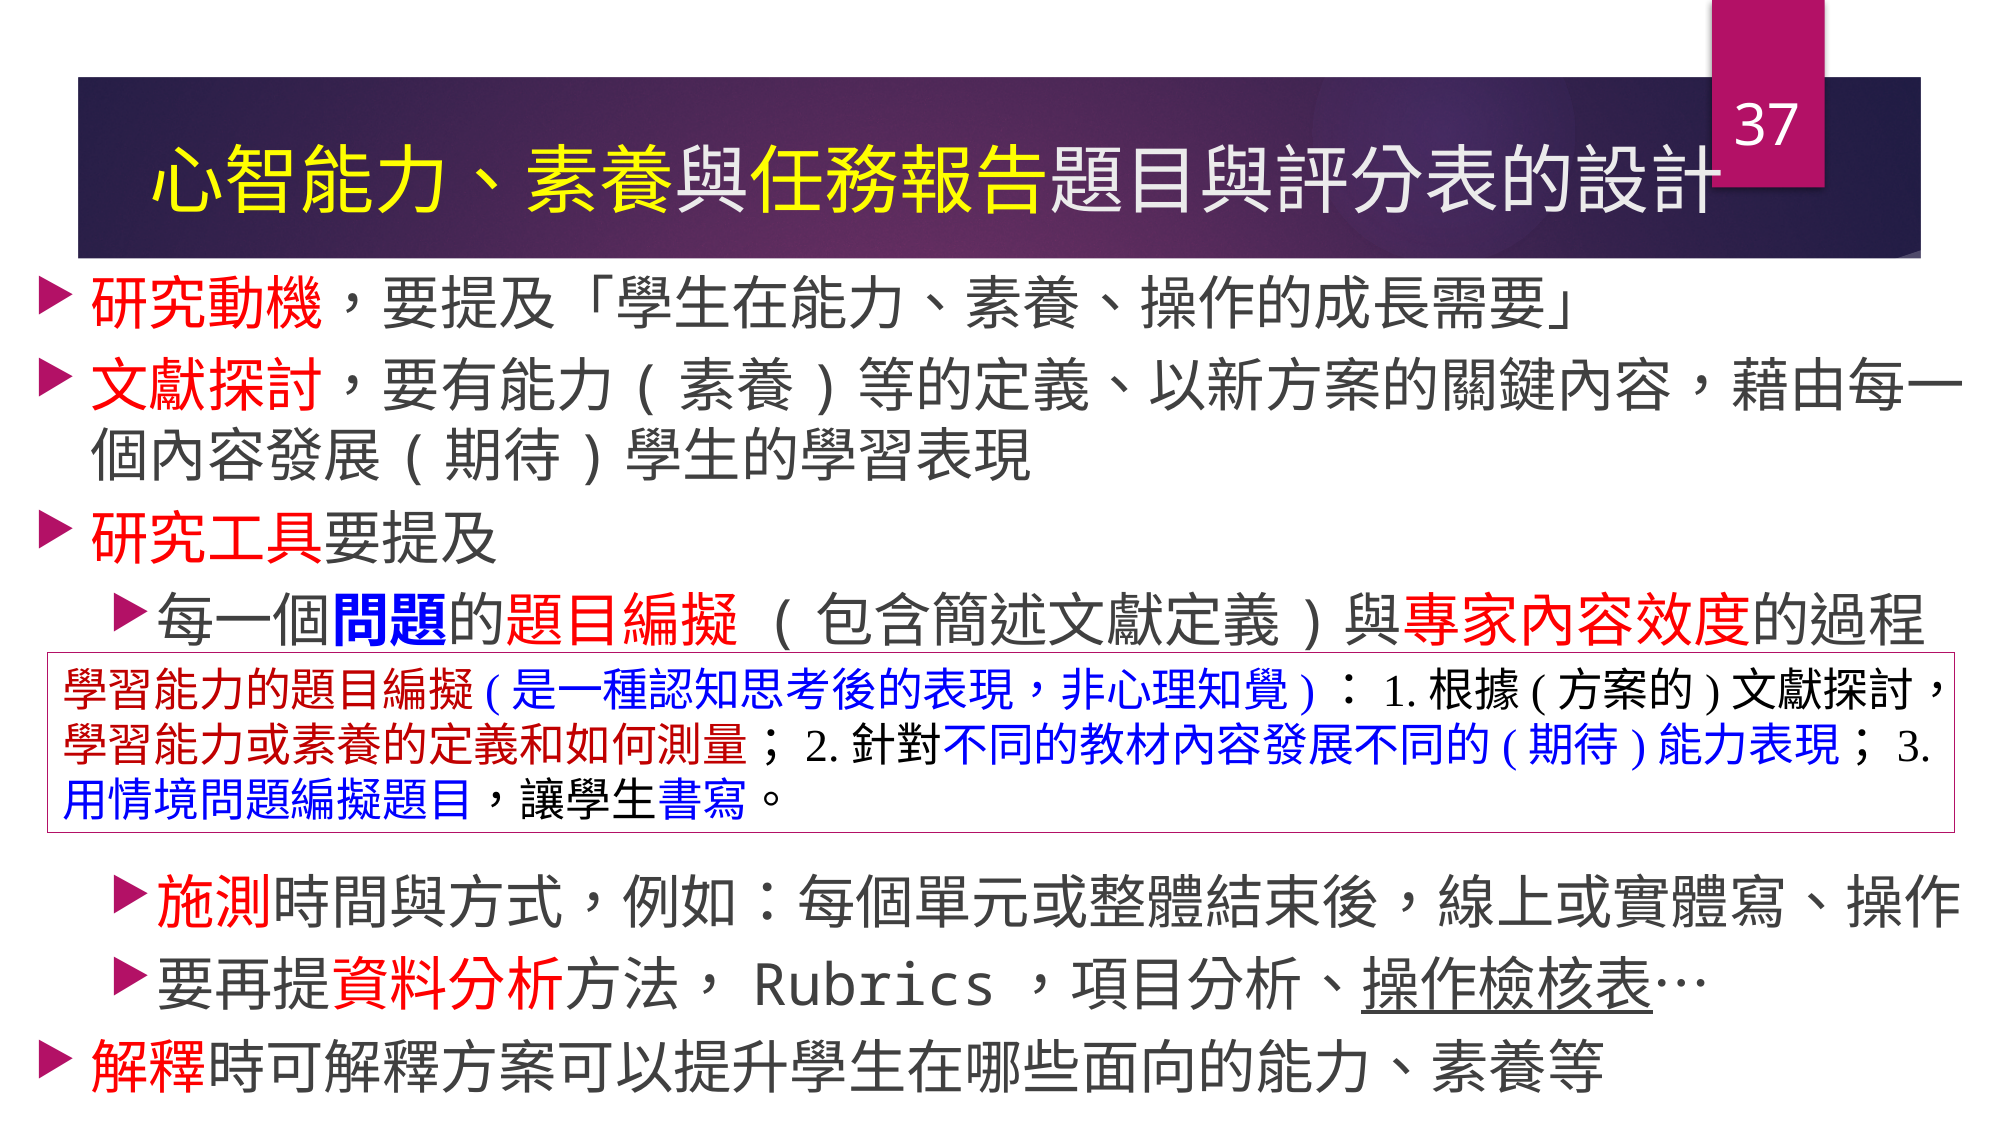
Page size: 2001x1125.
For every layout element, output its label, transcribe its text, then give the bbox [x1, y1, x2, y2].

title 心智能力、素養與任務報告題目與評分表的設計 [134, 132, 1882, 223]
list 研究動機，要提及「學生在能力、素養、操作的成長需要」 文獻探討，要有能力(素養)等的定義、以新方案的關鍵內容，藉由每一個內容發展(期待)學生的學習表現 研究工具要提及 每一個問題的題目編擬 (包含簡述文獻定義)與專家內容效度的過程 施測時間與方式，例如：每個單元或整體結束後，線上或實體寫、操作 要再提資料分析方法，Rubrics，項目分析、操作檢核表… 解釋時可解釋方案可以提升學生在哪些面向的能力、素養等 [19, 258, 1983, 1085]
slide_number 37 [1698, 48, 1836, 175]
text_box 學習能力的題目編擬(是一種認知思考後的表現，非心理知覺)：1.根據(方案的)文獻探討，學習能力或素養的定義和如何測量；2.針對不同的教材內容發展不同的(期待)能力表現；3.用情境問題編擬題目，讓學生書寫。 [47, 652, 1955, 833]
